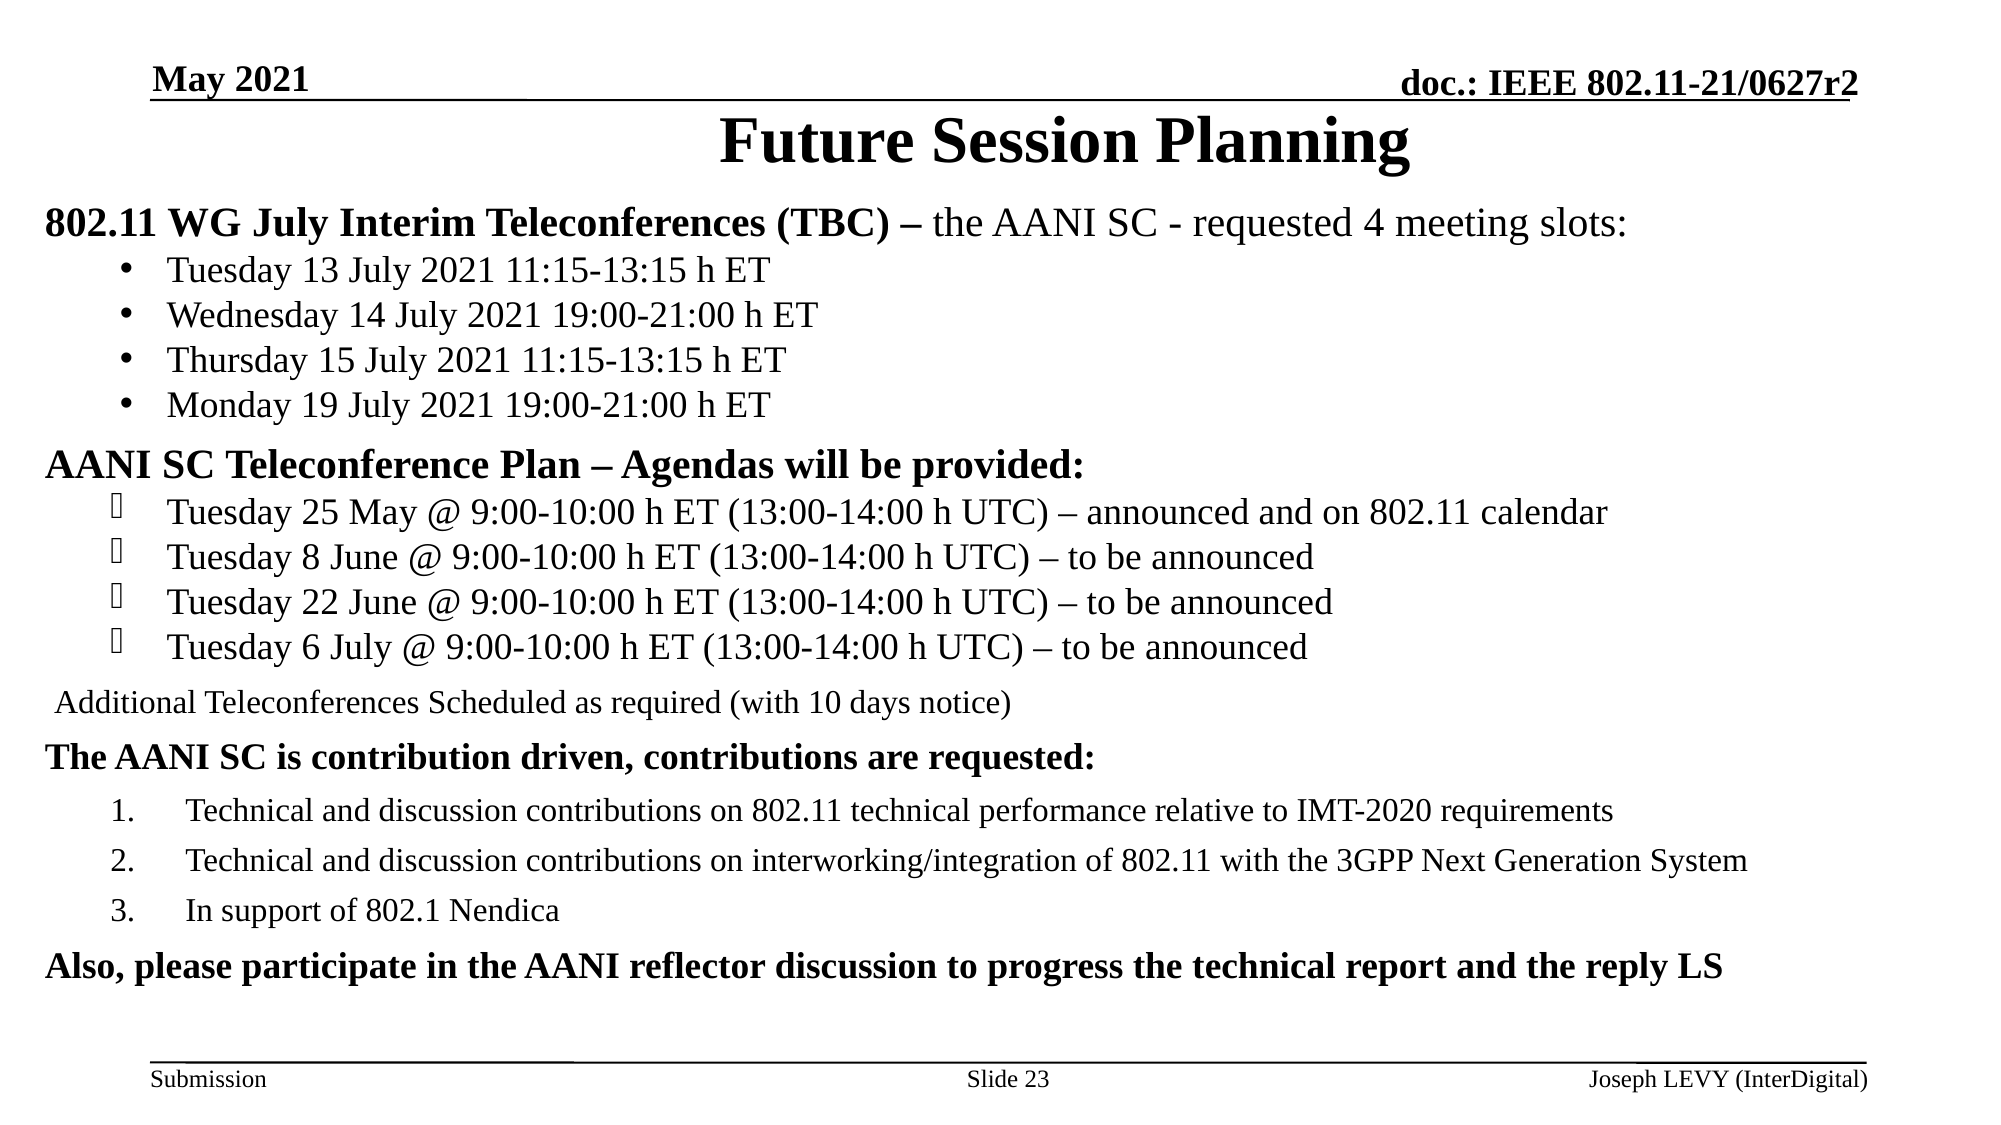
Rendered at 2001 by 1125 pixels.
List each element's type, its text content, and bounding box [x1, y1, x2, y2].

text_box 802.11 WG July Interim Teleconferences (TBC) – the AANI SC - requested 4 meeting slots: Tuesday 13 July 2021 11:15-13:15 h ET Wednesday 14 July 2021 19:00-21:00 h ET Thursday 15 July 2021 11:15-13:15 h ET Monday 19 July 2021 19:00-21:00 h ET AANI SC Teleconference Plan – Agendas will be provided: Tuesday 25 May @ 9:00-10:00 h ET (13:00-14:00 h UTC) – announced and on 802.11 calendar Tuesday 8 June @ 9:00-10:00 h ET (13:00-14:00 h UTC) – to be announced Tuesday 22 June @ 9:00-10:00 h ET (13:00-14:00 h UTC) – to be announced Tuesday 6 July @ 9:00-10:00 h ET (13:00-14:00 h UTC) – to be announced Additional Teleconferences Scheduled as required (with 10 days notice) The AANI SC is contribution driven, contributions are requested: Technical and discussion contributions on 802.11 technical performance relative to IMT-2020 requirements Technical and discussion contributions on interworking/integration of 802.11 with the 3GPP Next Generation System In support of 802.1 Nendica Also, please participate in the AANI reflector discussion to progress the technical report and the reply LS [30, 187, 1987, 1037]
footer Joseph LEVY (InterDigital) [1171, 1061, 1869, 1093]
text_box Future Session Planning [428, 88, 1704, 175]
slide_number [152, 54, 563, 100]
slide_number Slide 23 [950, 1061, 1067, 1123]
